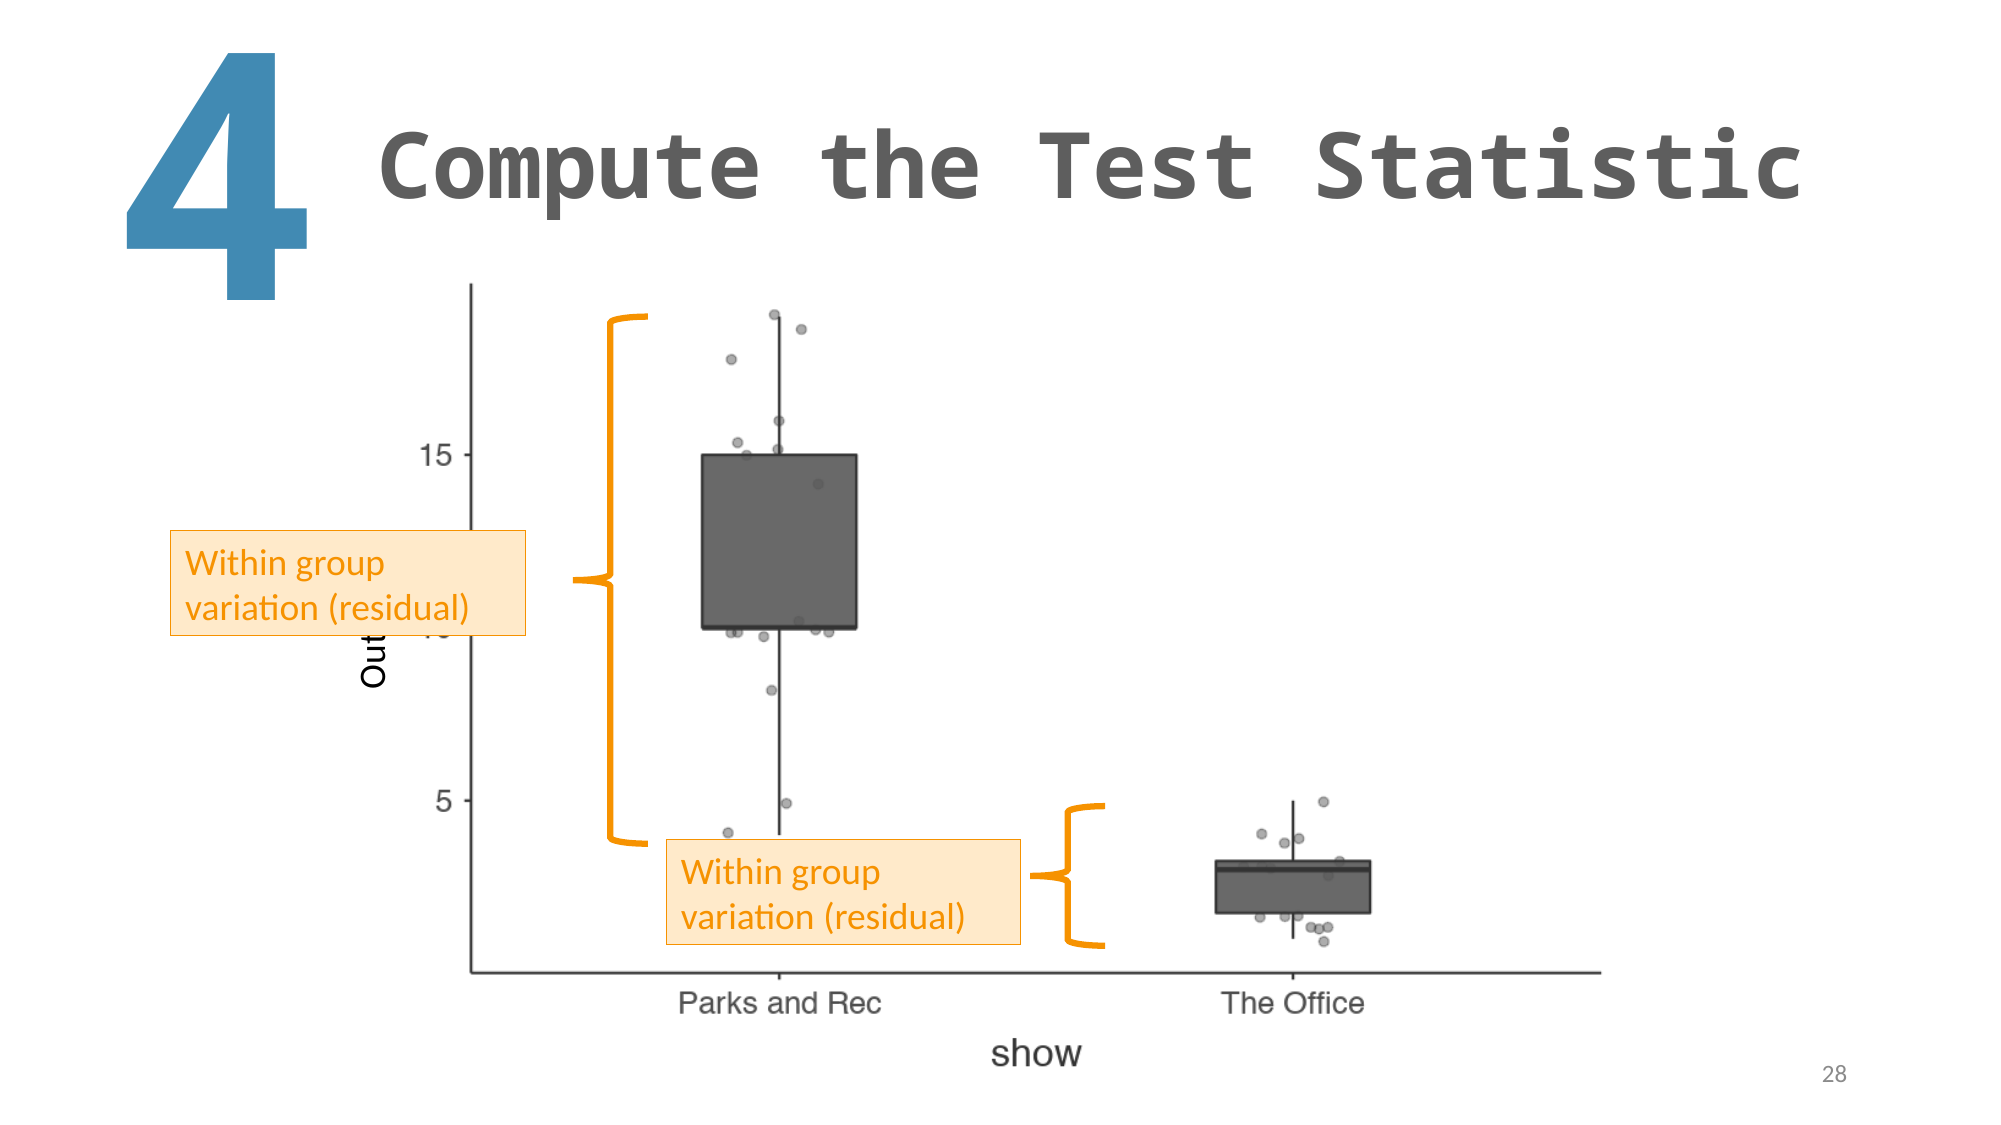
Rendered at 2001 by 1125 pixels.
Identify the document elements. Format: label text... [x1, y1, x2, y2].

picture [329, 247, 1638, 1103]
text_box 4 [98, 0, 336, 378]
text_box Within group variation (residual) [170, 530, 329, 636]
title Compute the Test Statistic [362, 59, 1863, 278]
slide_number 28 [1638, 1042, 1863, 1103]
